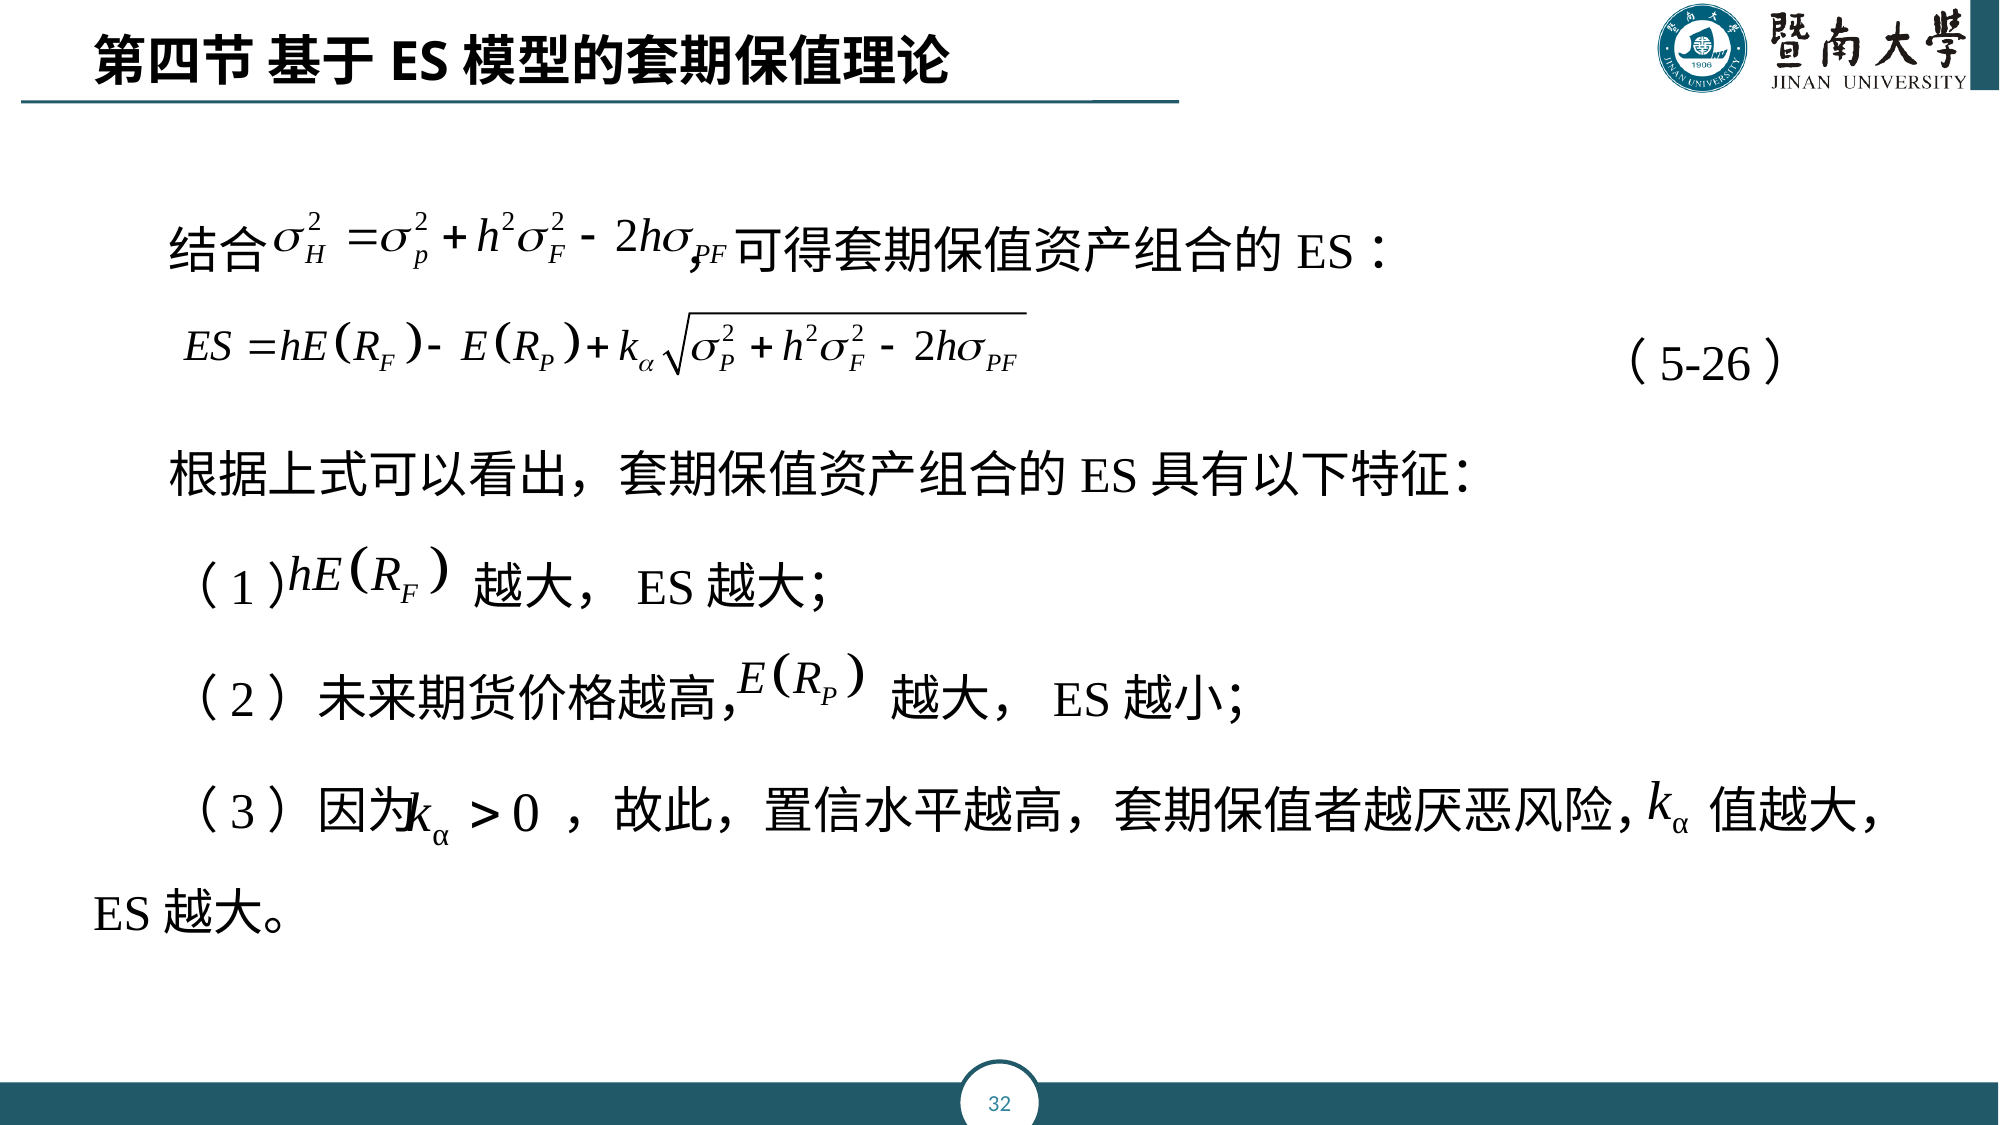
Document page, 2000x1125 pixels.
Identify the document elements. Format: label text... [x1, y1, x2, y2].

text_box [278, 538, 458, 619]
picture [1657, 3, 1967, 93]
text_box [396, 772, 551, 859]
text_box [266, 199, 740, 280]
text_box 第四节 基于ES模型的套期保值理论 [78, 19, 1248, 99]
text_box 结合 ，可得套期保值资产组合的ES： （5-26） 根据上式可以看出，套期保值资产组合的ES具有以下特征： （1） 越大，ES越大； （2）未来期货价格越高， 越大，ES越小； （3）因为 ，故此，置信水平越高，套期保值者越厌恶风险， 值越大，ES越大。 [78, 169, 1957, 1024]
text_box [174, 302, 1036, 386]
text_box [1637, 762, 1701, 847]
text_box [727, 644, 870, 721]
